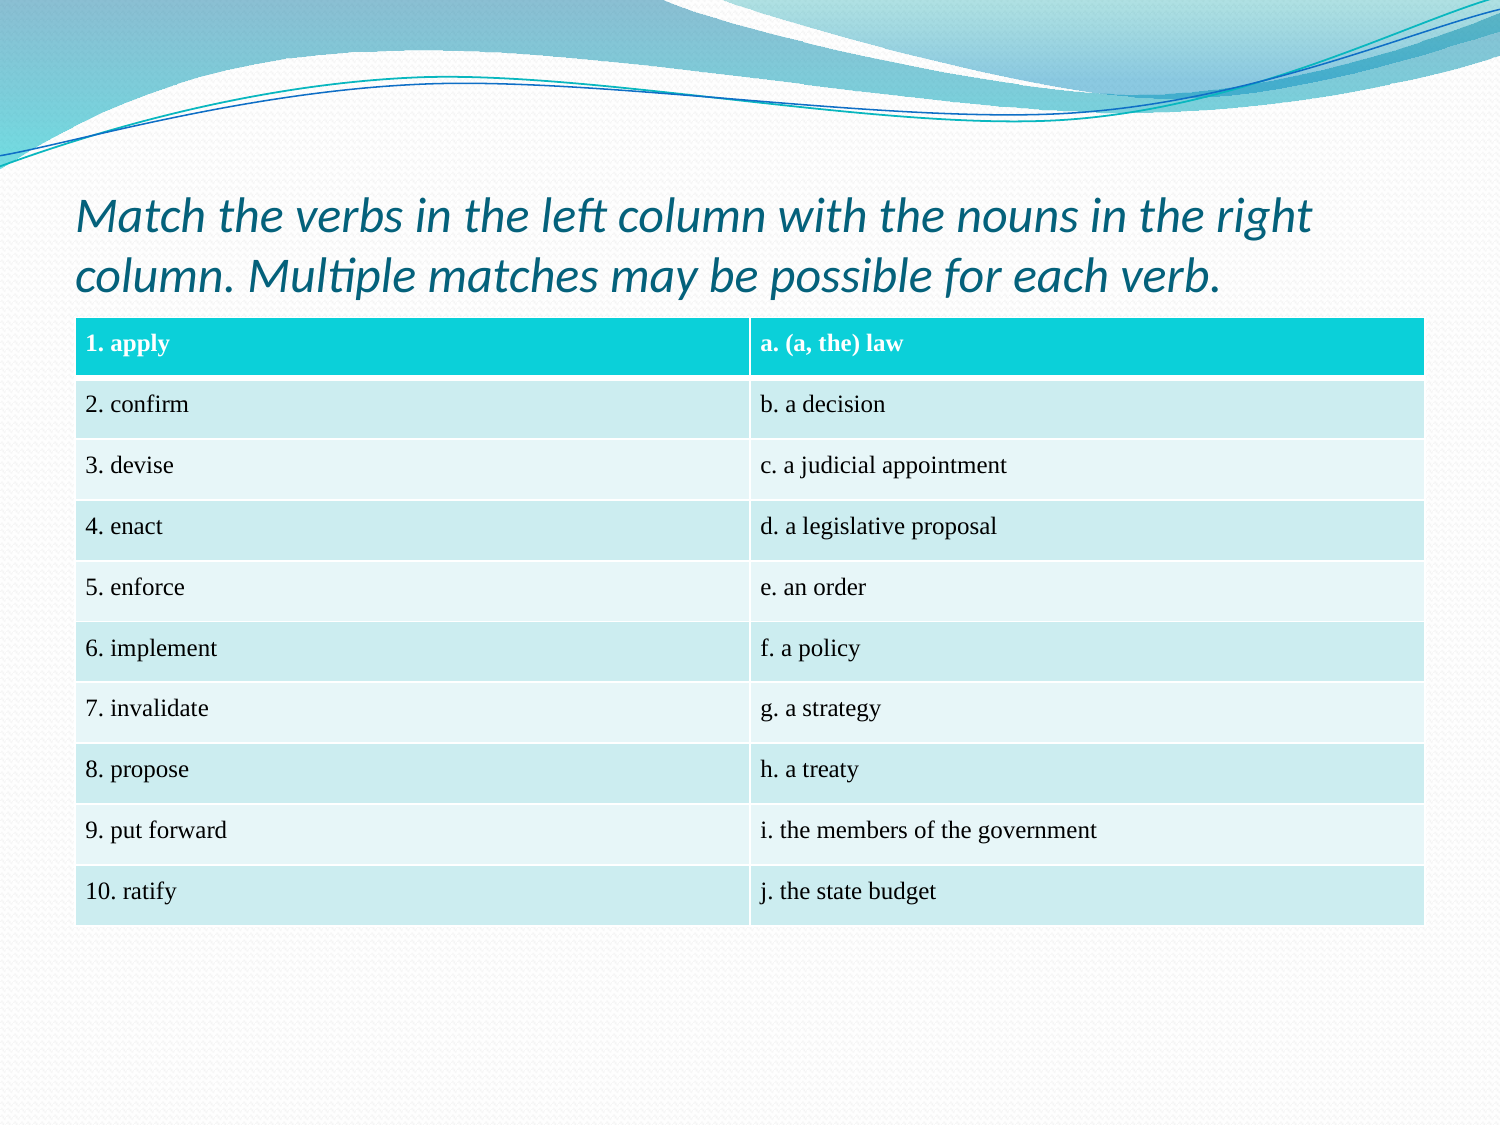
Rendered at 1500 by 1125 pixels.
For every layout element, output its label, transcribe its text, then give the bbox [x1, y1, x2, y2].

table_cell b. a decision [751, 381, 1424, 438]
table_cell d. a legislative proposal [751, 501, 1424, 560]
table_cell e. an order [751, 562, 1424, 621]
table_cell h. a treaty [751, 744, 1424, 803]
table_header 1. apply [76, 318, 749, 375]
table_cell 6. implement [76, 622, 749, 681]
table_header a. (a, the) law [751, 318, 1424, 375]
table_cell j. the state budget [751, 866, 1424, 925]
table_cell 8. propose [76, 744, 749, 803]
table_cell 7. invalidate [76, 683, 749, 742]
table_cell 5. enforce [76, 562, 749, 621]
table_cell 10. ratify [76, 866, 749, 925]
title Match the verbs in the left column with the nouns in the right column. Multiple matches may be possible for each verb. [75, 115, 1425, 303]
table_cell g. a strategy [751, 683, 1424, 742]
table_cell c. a judicial appointment [751, 440, 1424, 499]
table_cell 2. confirm [76, 381, 749, 438]
table_cell i. the members of the government [751, 805, 1424, 864]
table_cell 3. devise [76, 440, 749, 499]
table_cell 4. enact [76, 501, 749, 560]
table_cell f. a policy [751, 622, 1424, 681]
table_cell 9. put forward [76, 805, 749, 864]
